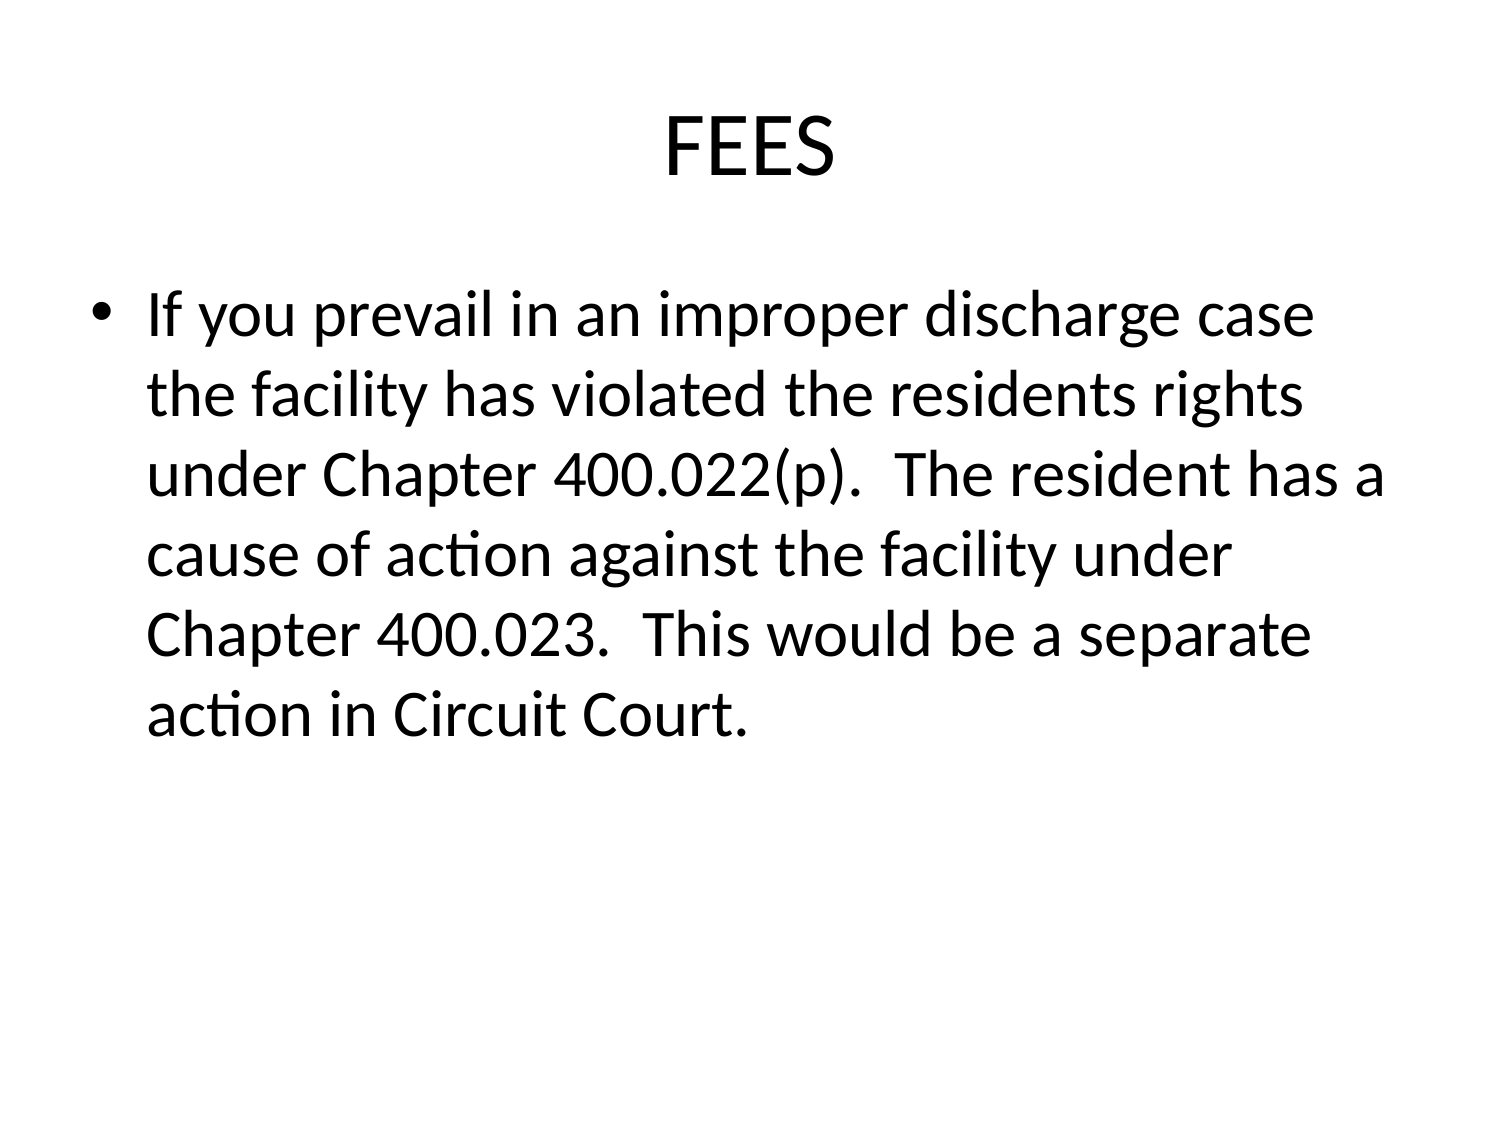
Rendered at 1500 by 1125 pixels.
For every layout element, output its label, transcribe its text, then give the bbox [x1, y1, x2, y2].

list If you prevail in an improper discharge case the facility has violated the residents rights under Chapter 400.022(p). The resident has a cause of action against the facility under Chapter 400.023. This would be a separate action in Circuit Court. [75, 262, 1425, 1005]
title FEES [75, 45, 1425, 233]
